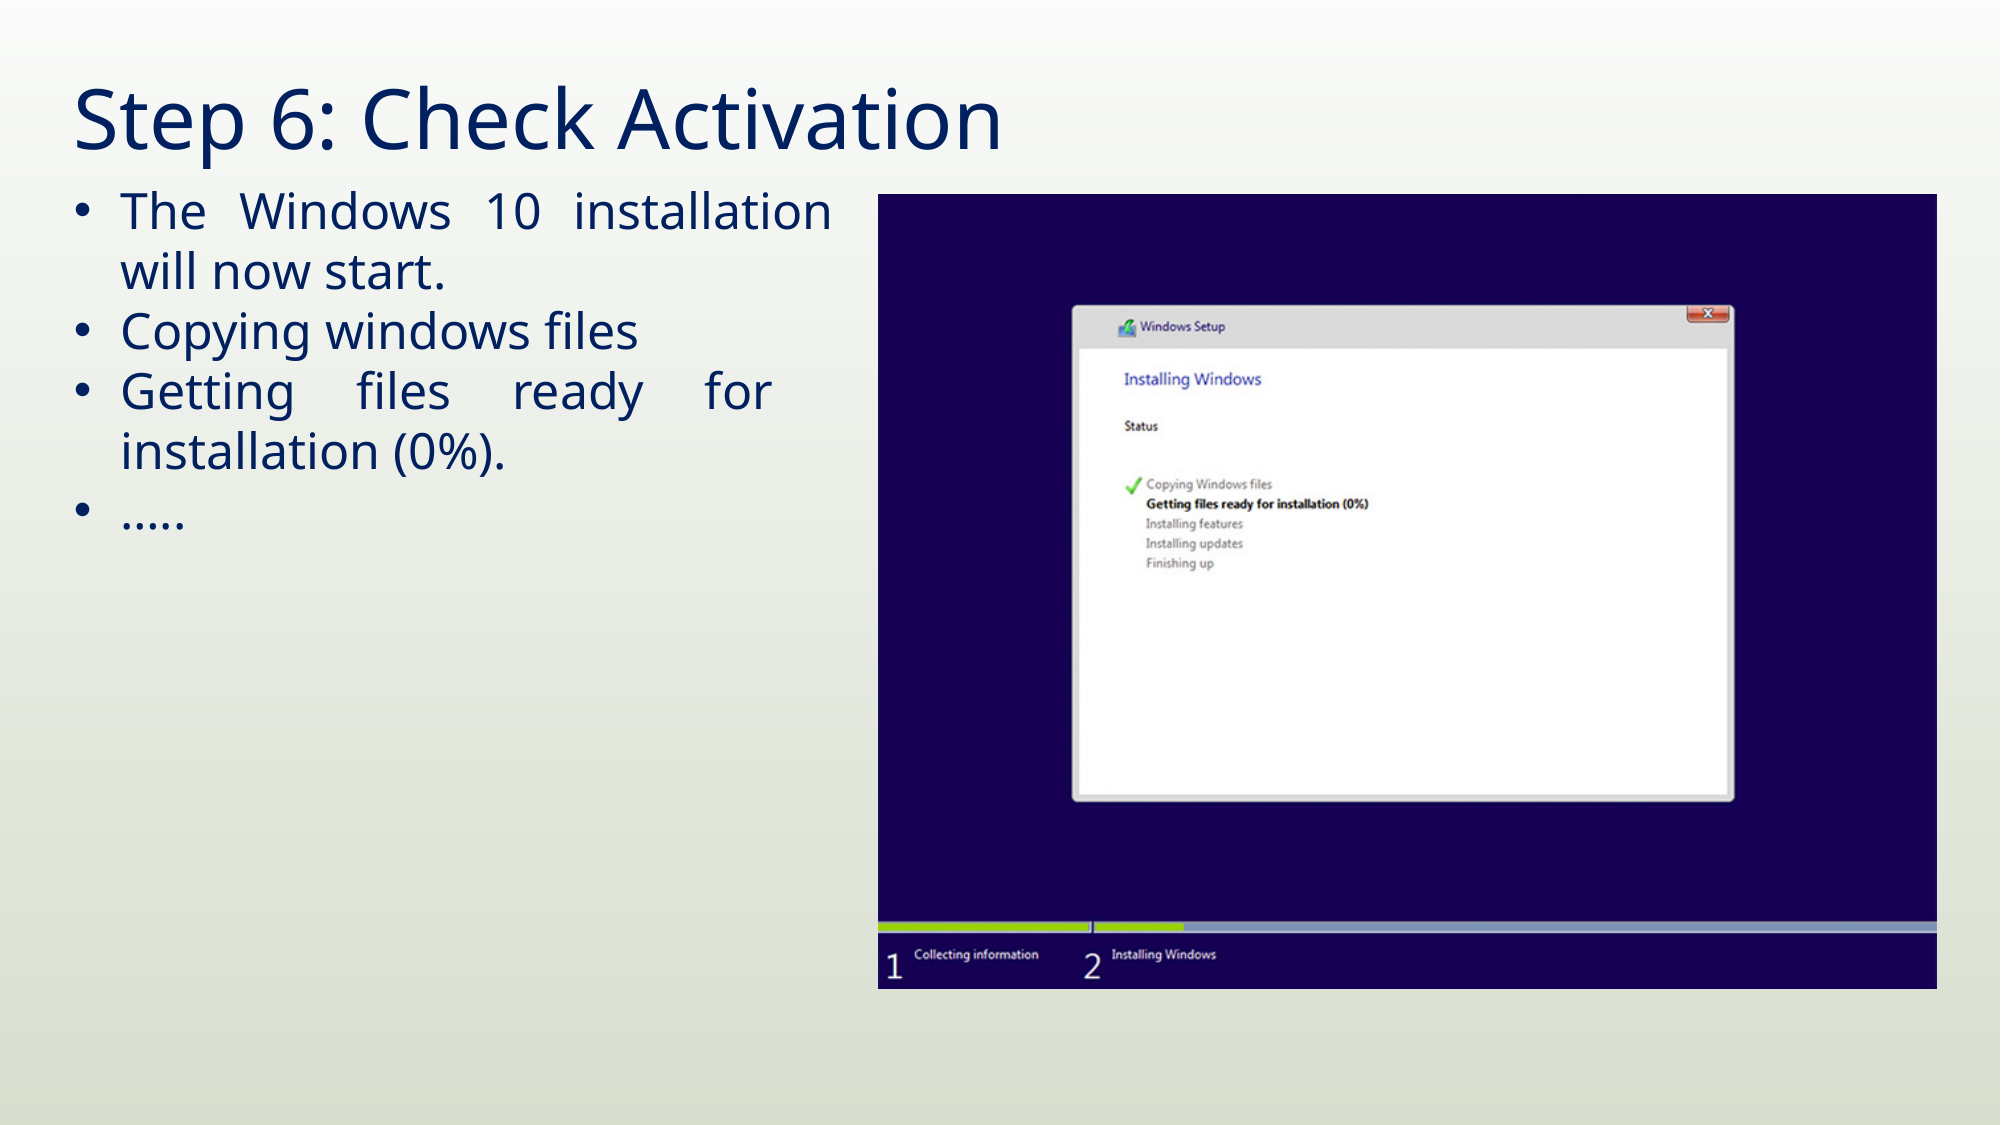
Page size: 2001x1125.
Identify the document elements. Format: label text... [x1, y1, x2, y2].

title Step 6: Check Activation [58, 14, 1038, 232]
picture [878, 194, 1937, 989]
text_box The Windows 10 installation will now start. Copying windows files Getting files ready for installation (0%). ….. [58, 172, 849, 547]
